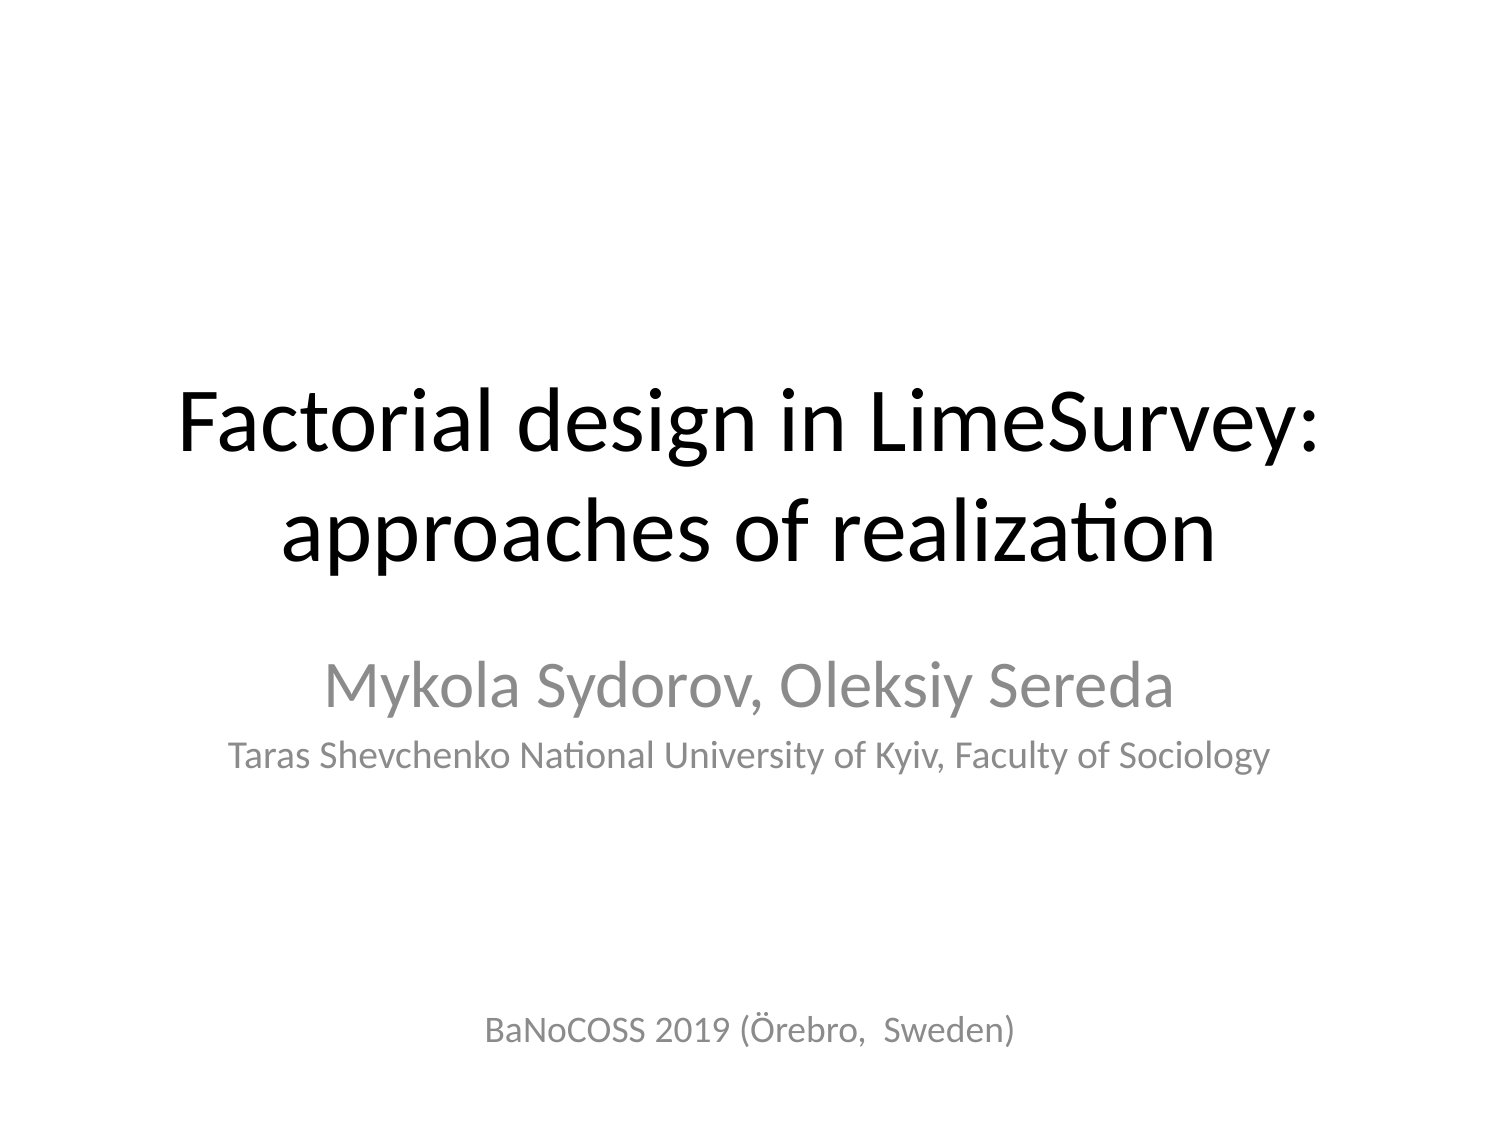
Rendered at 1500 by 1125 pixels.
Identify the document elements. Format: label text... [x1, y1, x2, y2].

title Factorial design in LimeSurvey: approaches of realization [112, 349, 1388, 591]
subtitle Mykola Sydorov, Oleksiy Sereda Taras Shevchenko National University of Kyiv, Faculty of Sociology BaNoCOSS 2019 (Örebro, Sweden) [29, 633, 1471, 1059]
